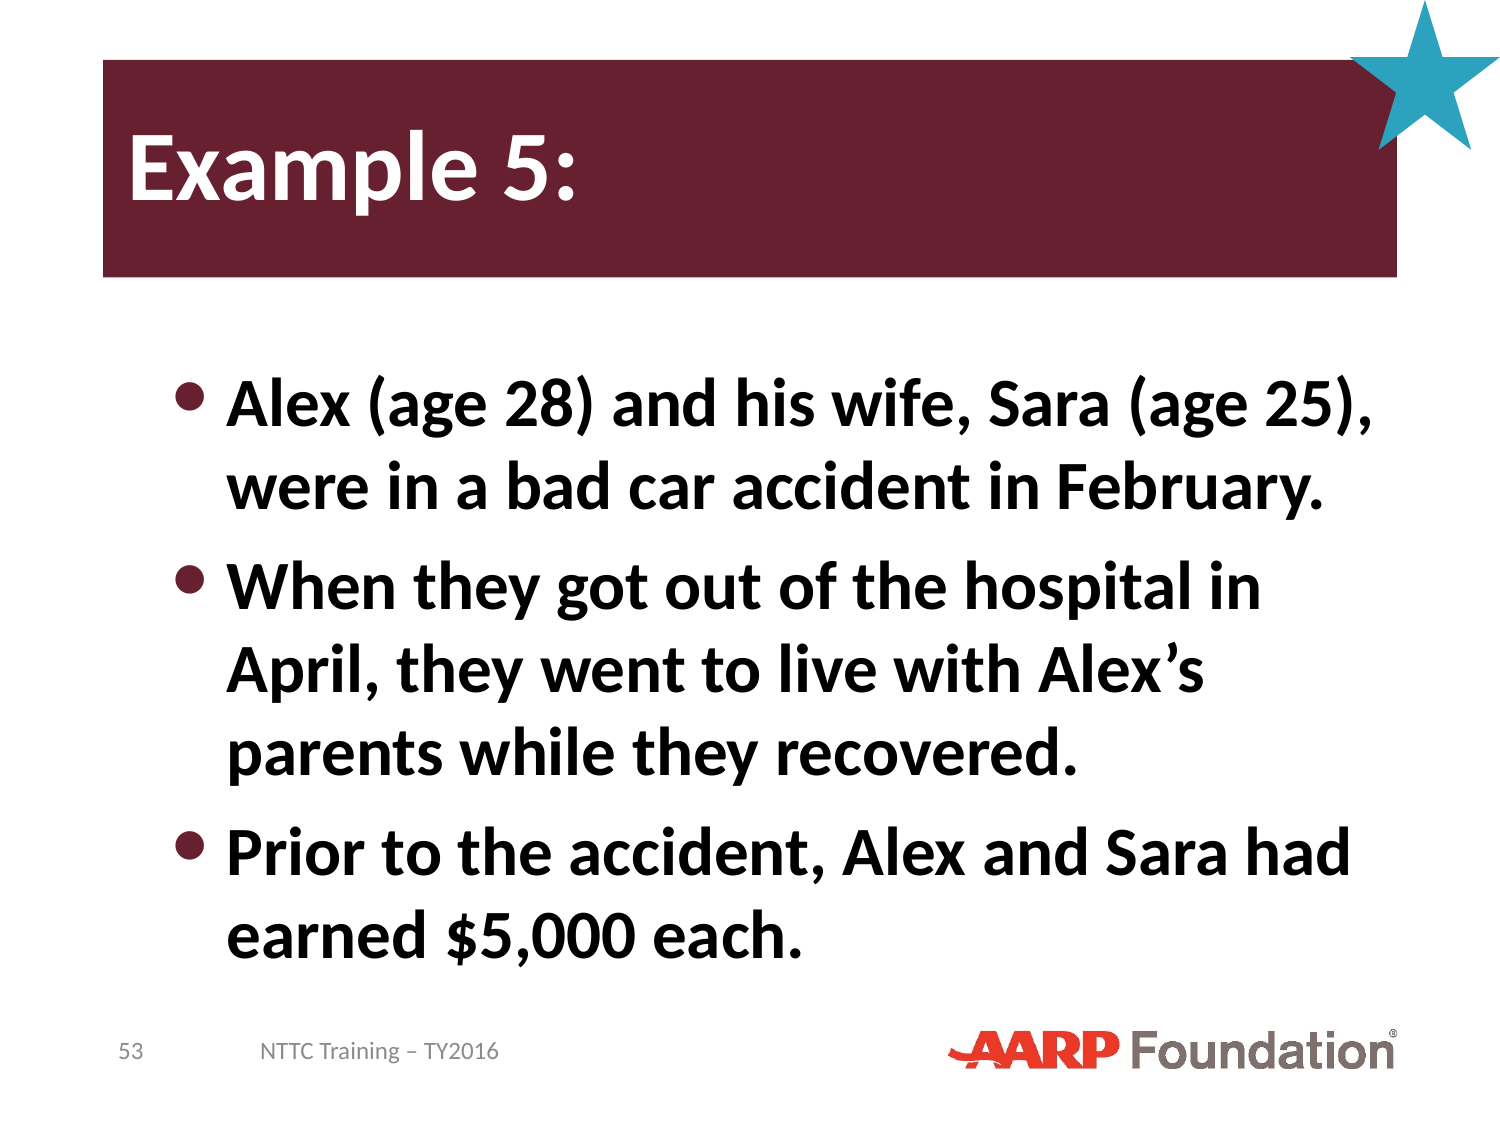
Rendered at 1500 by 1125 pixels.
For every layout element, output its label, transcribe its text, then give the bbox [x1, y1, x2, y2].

title Example 5: [103, 59, 1397, 278]
slide_number 53 [103, 1019, 208, 1080]
text_box [1346, 0, 1500, 153]
footer NTTC Training – TY2016 [245, 1019, 812, 1080]
list Alex (age 28) and his wife, Sara (age 25), were in a bad car accident in February. When they got out of the hospital in April, they went to live with Alex’s parents while they recovered. Prior to the accident, Alex and Sara had earned $5,000 each. [156, 350, 1394, 988]
picture [948, 1029, 1397, 1069]
